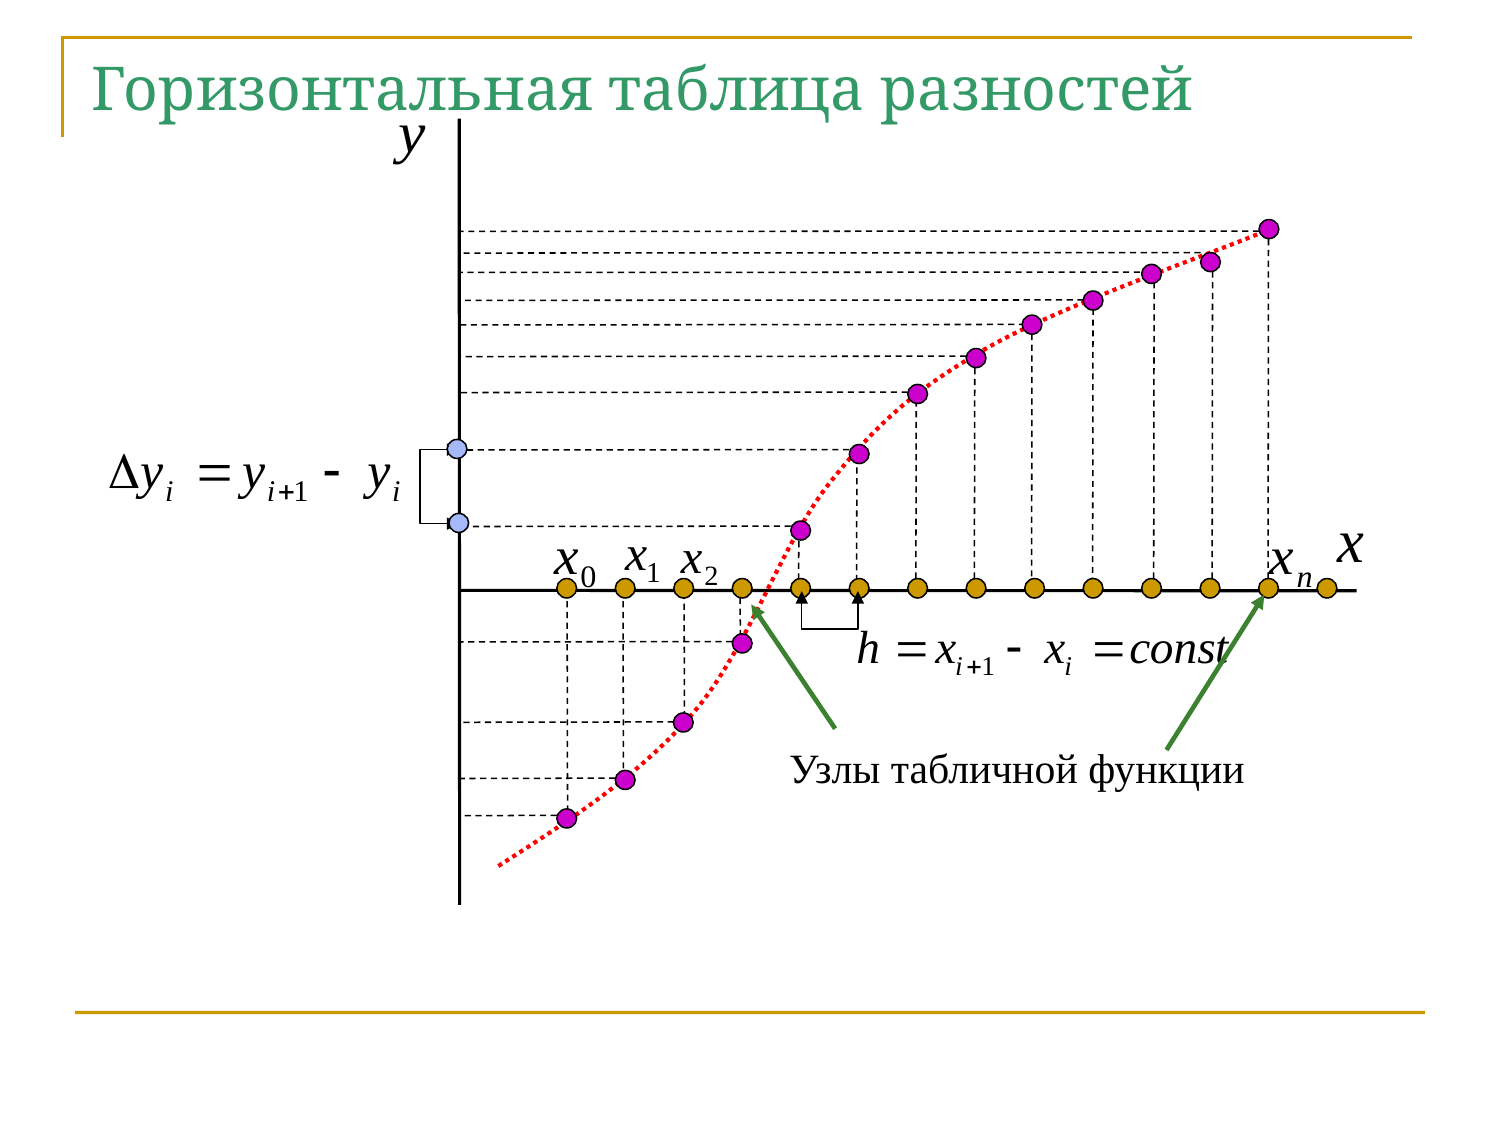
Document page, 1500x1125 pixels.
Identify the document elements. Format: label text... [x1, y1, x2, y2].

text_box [88, 113, 1377, 906]
title Горизонтальная таблица разностей [76, 42, 1427, 135]
